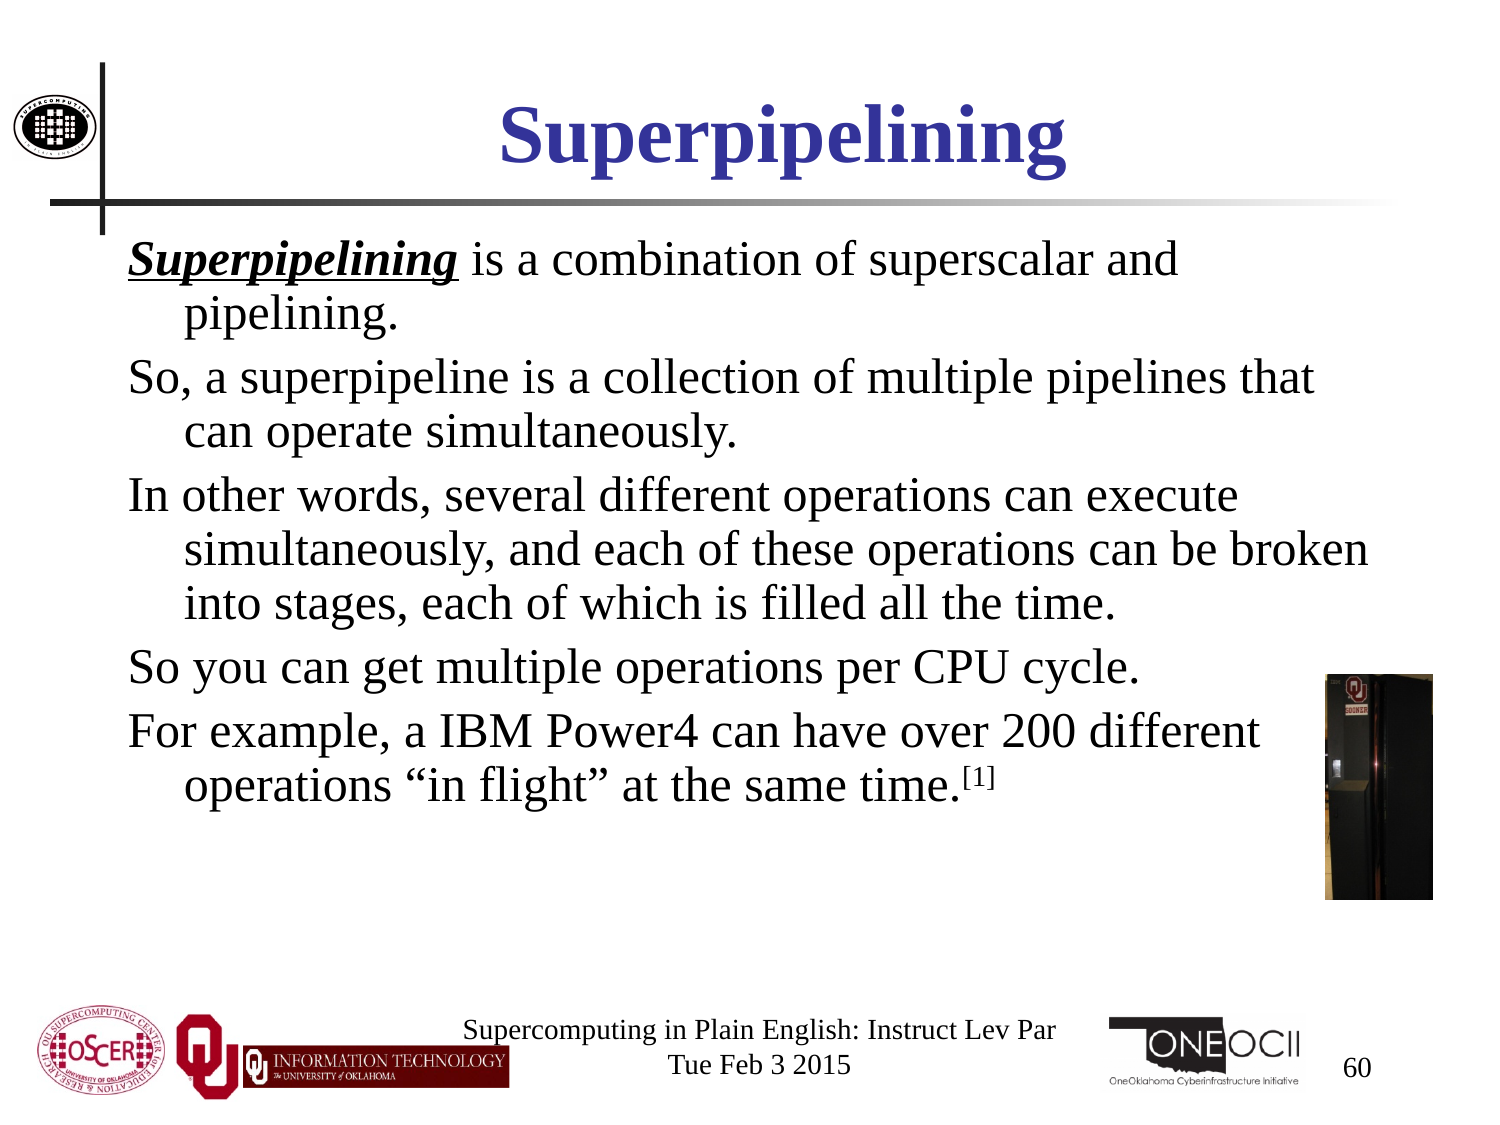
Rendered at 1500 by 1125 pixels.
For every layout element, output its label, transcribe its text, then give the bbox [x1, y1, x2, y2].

title Superpipelining [124, 74, 1442, 187]
picture [174, 1012, 513, 1102]
picture [12, 94, 98, 161]
picture [1100, 1013, 1306, 1093]
list Superpipelining is a combination of superscalar and pipelining. So, a superpipeline is a collection of multiple pipelines that can operate simultaneously. In other words, several different operations can execute simultaneously, and each of these operations can be broken into stages, each of which is filled all the time. So you can get multiple operations per CPU cycle. For example, a IBM Power4 can have over 200 different operations “in flight” at the same time.[1] [112, 224, 1388, 1001]
picture [37, 1005, 165, 1095]
slide_number 60 [1174, 1015, 1388, 1091]
footer Supercomputing in Plain English: Instruct Lev Par Tue Feb 3 2015 [431, 1012, 1088, 1088]
picture [1324, 674, 1434, 901]
